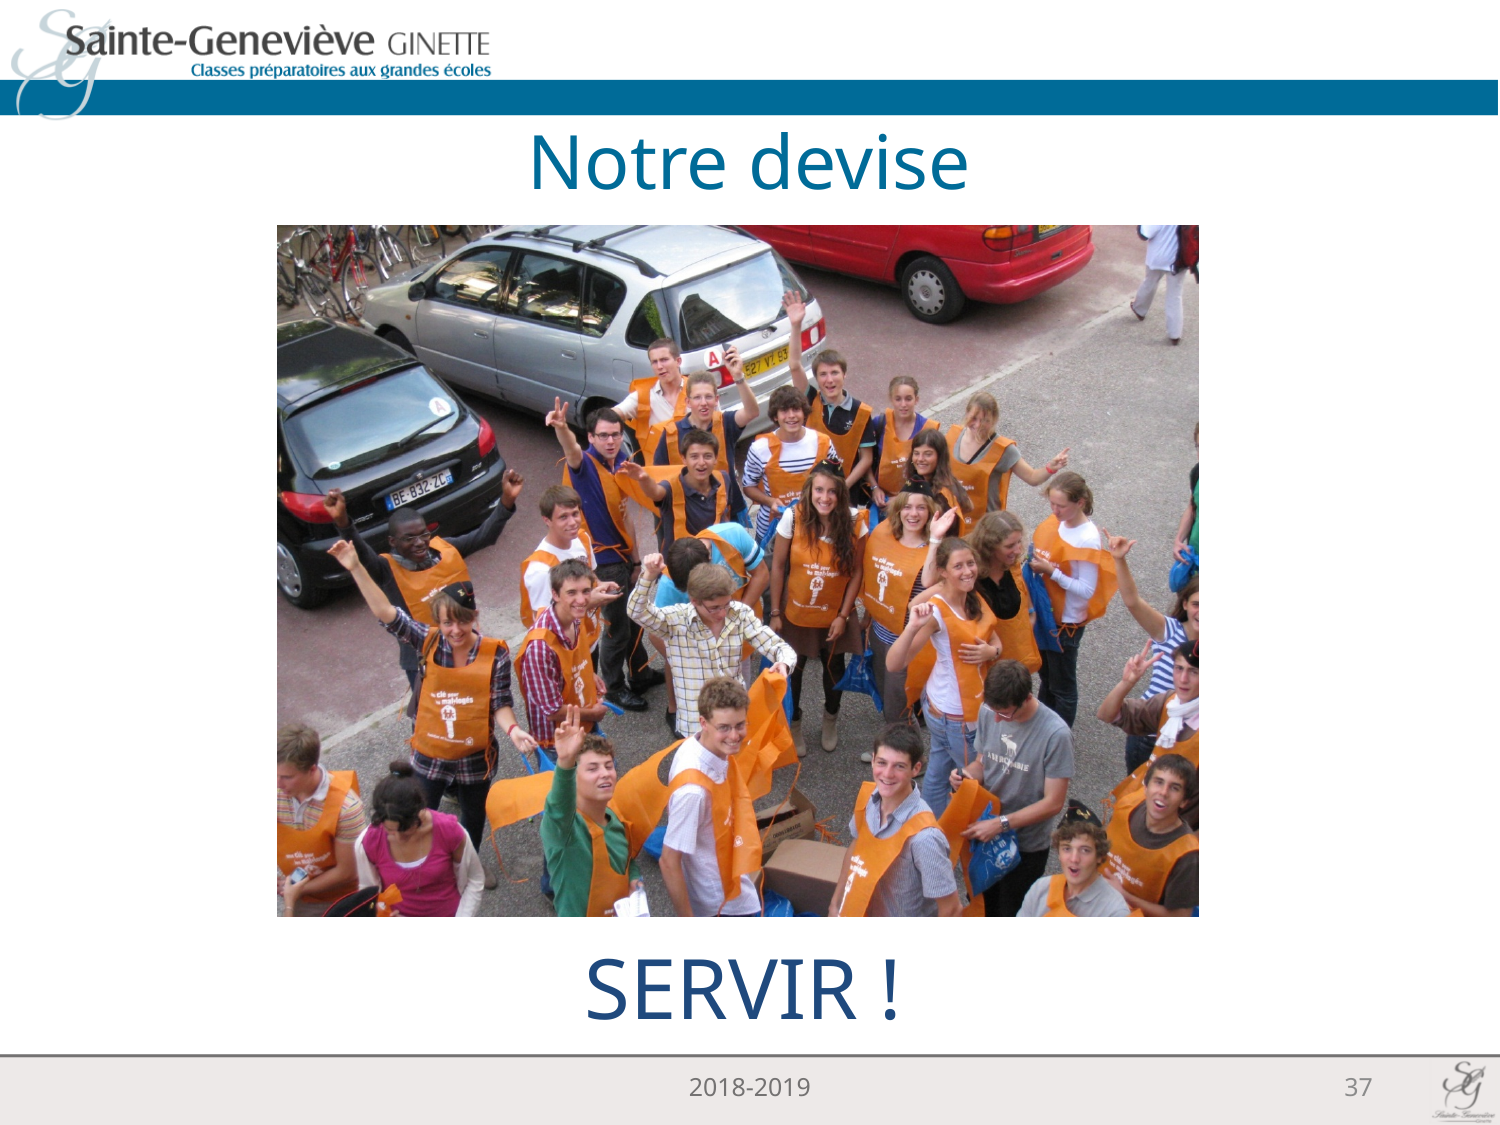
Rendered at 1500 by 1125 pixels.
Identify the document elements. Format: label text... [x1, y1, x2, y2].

footer 2018-2019 [512, 1070, 988, 1103]
picture [0, 0, 1500, 1125]
subtitle SERVIR ! [218, 928, 1269, 1047]
title Notre devise [112, 66, 1388, 254]
slide_number 37 [1074, 1070, 1388, 1106]
